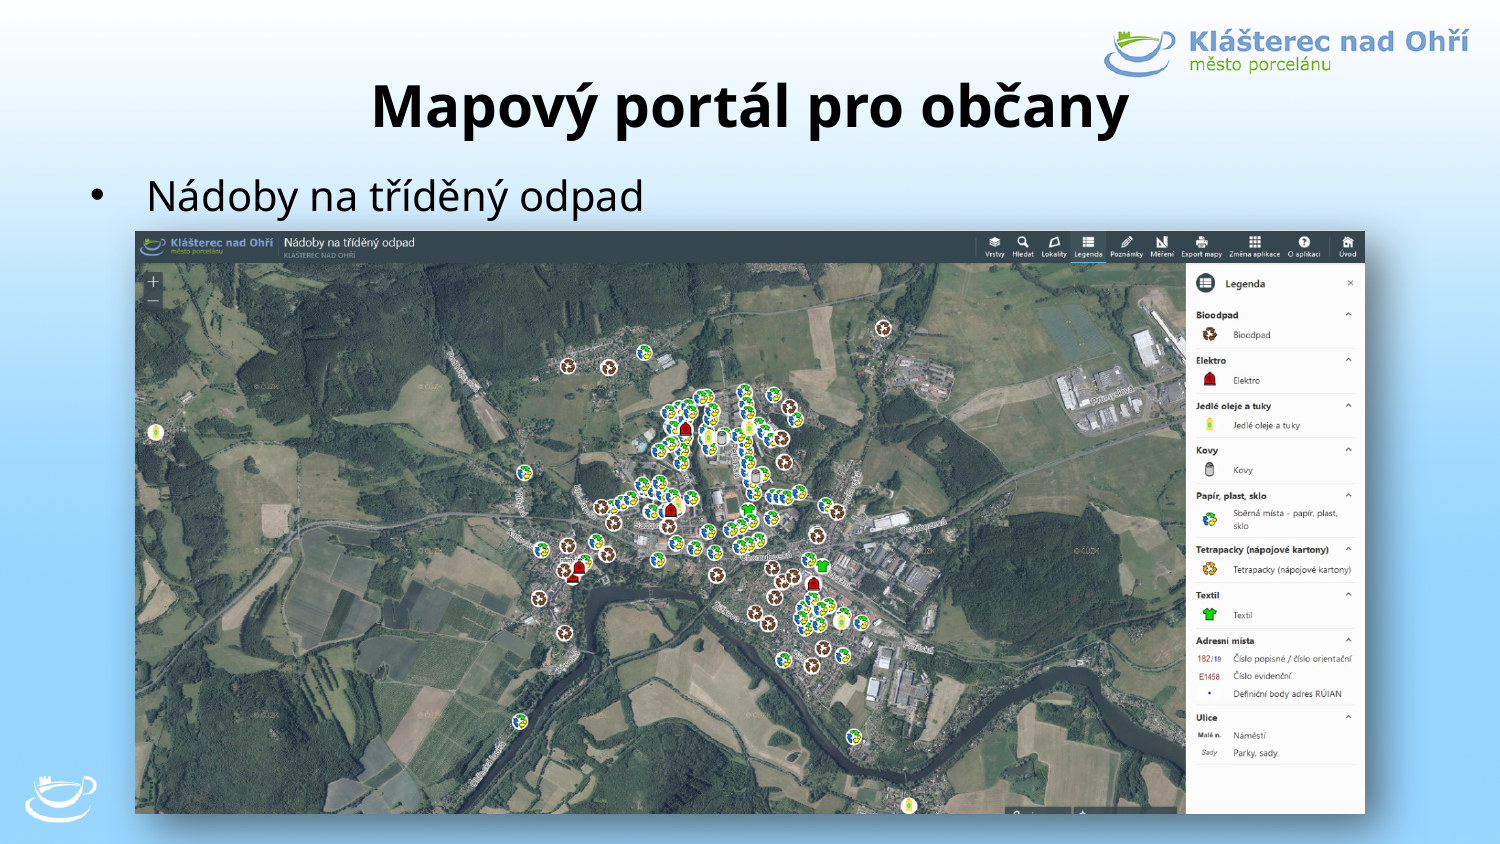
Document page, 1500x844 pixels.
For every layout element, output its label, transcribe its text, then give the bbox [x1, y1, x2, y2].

list Nádoby na tříděný odpad [75, 161, 1425, 754]
picture [0, 0, 1500, 844]
title Mapový portál pro občany [75, 33, 1425, 161]
